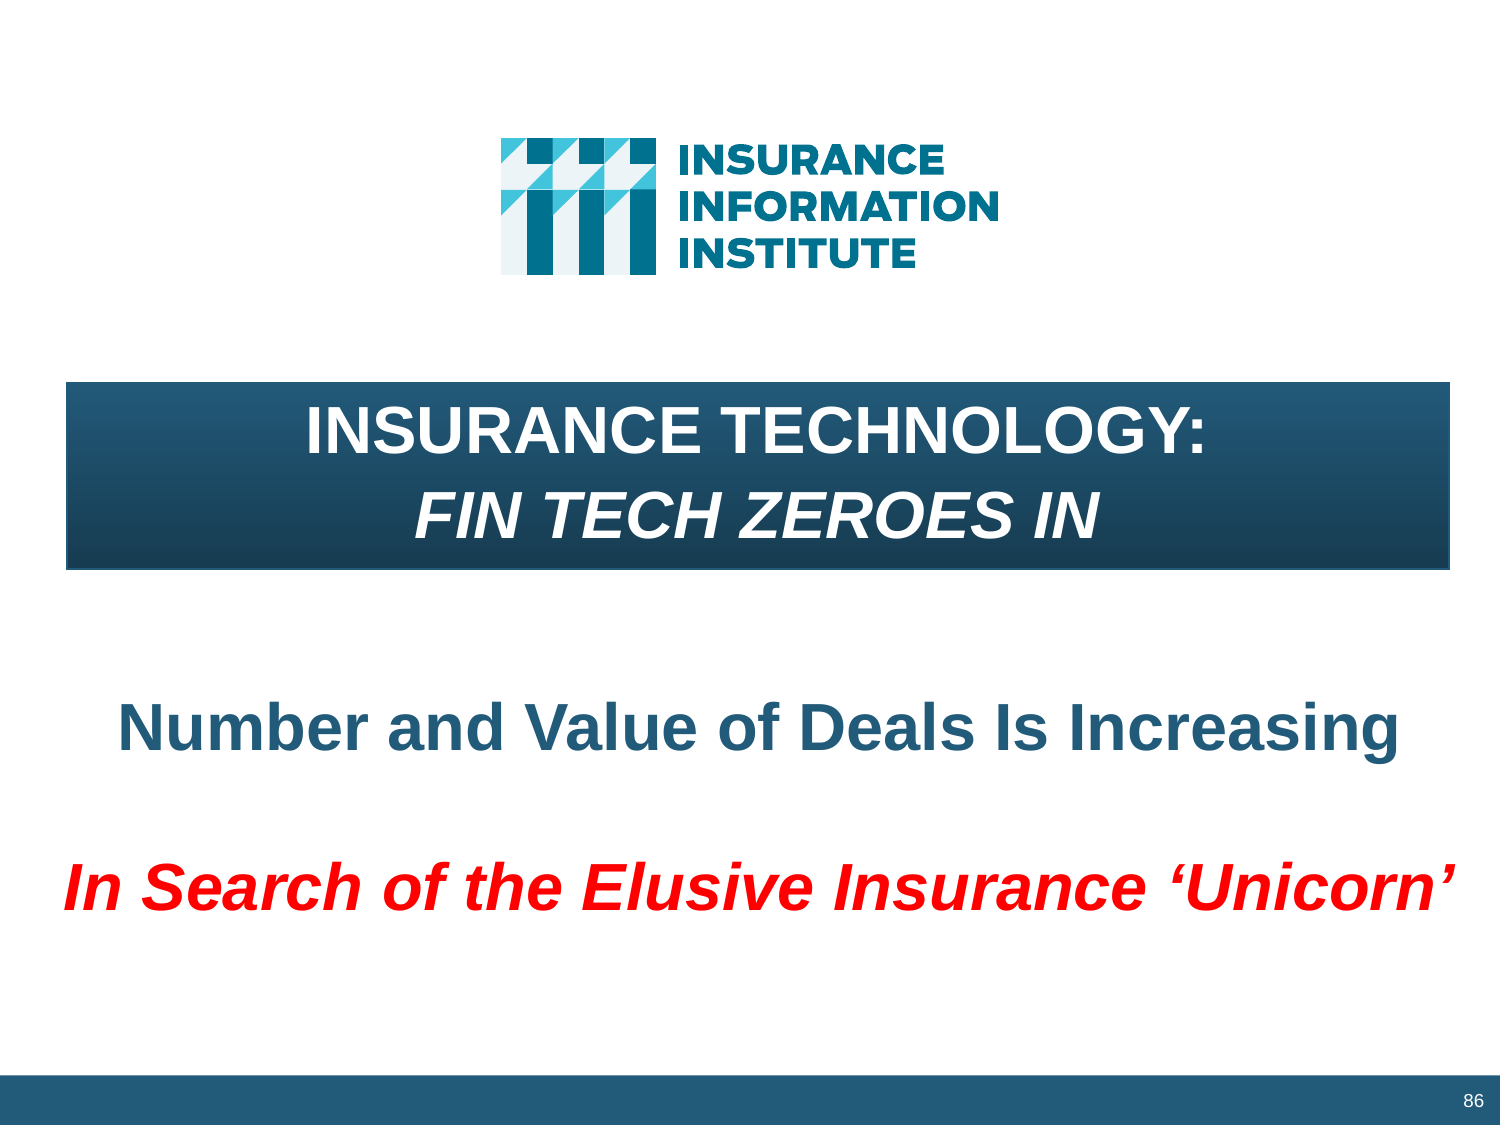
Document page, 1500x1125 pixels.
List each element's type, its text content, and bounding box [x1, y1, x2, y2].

text_box Number and Value of Deals Is Increasing In Search of the Elusive Insurance ‘Unicorn’ [36, 676, 1485, 932]
text_box 86 [1410, 1091, 1485, 1112]
text_box INSURANCE TECHNOLOGY: FIN TECH ZEROES IN [66, 382, 1449, 569]
text_box [0, 1075, 1500, 1125]
picture [500, 137, 998, 275]
